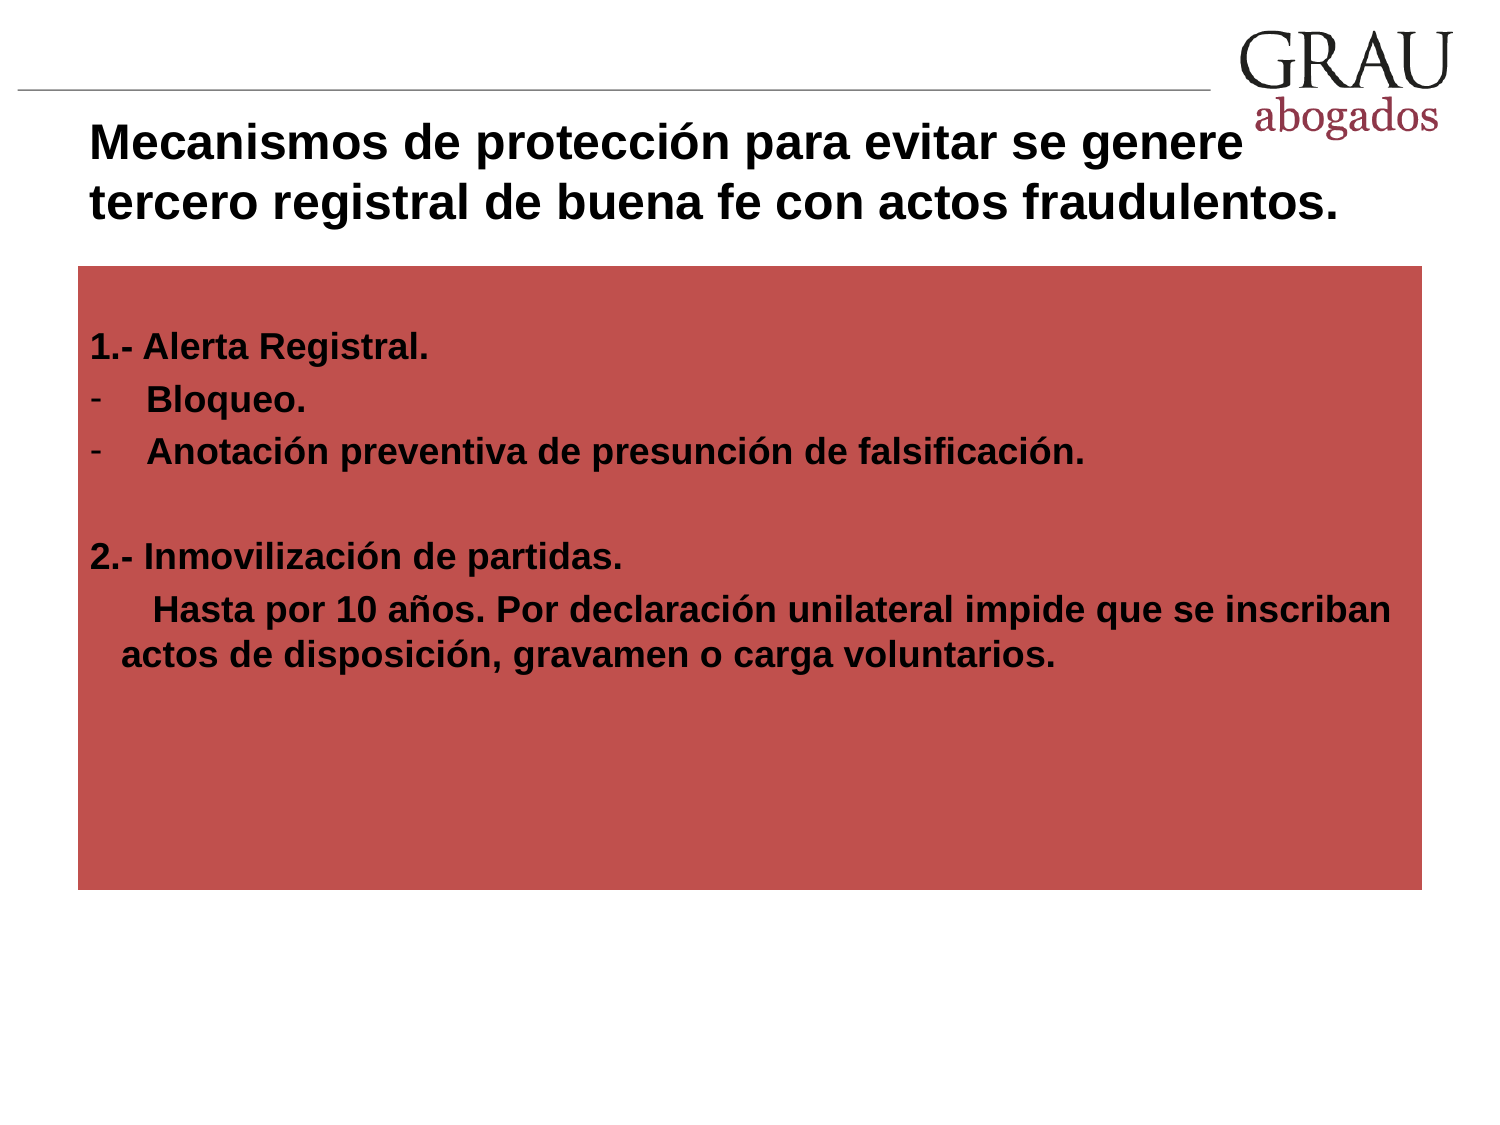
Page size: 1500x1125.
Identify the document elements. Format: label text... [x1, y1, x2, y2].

list 1.- Alerta Registral. Bloqueo. Anotación preventiva de presunción de falsificación. 2.- Inmovilización de partidas. Hasta por 10 años. Por declaración unilateral impide que se inscriban actos de disposición, gravamen o carga voluntarios. [75, 262, 1425, 894]
picture [1222, 0, 1459, 149]
title Mecanismos de protección para evitar se genere tercero registral de buena fe con actos fraudulentos. egReglamento General de los Registros Públicos lamento General de los Registros Públicos [75, 101, 1425, 233]
